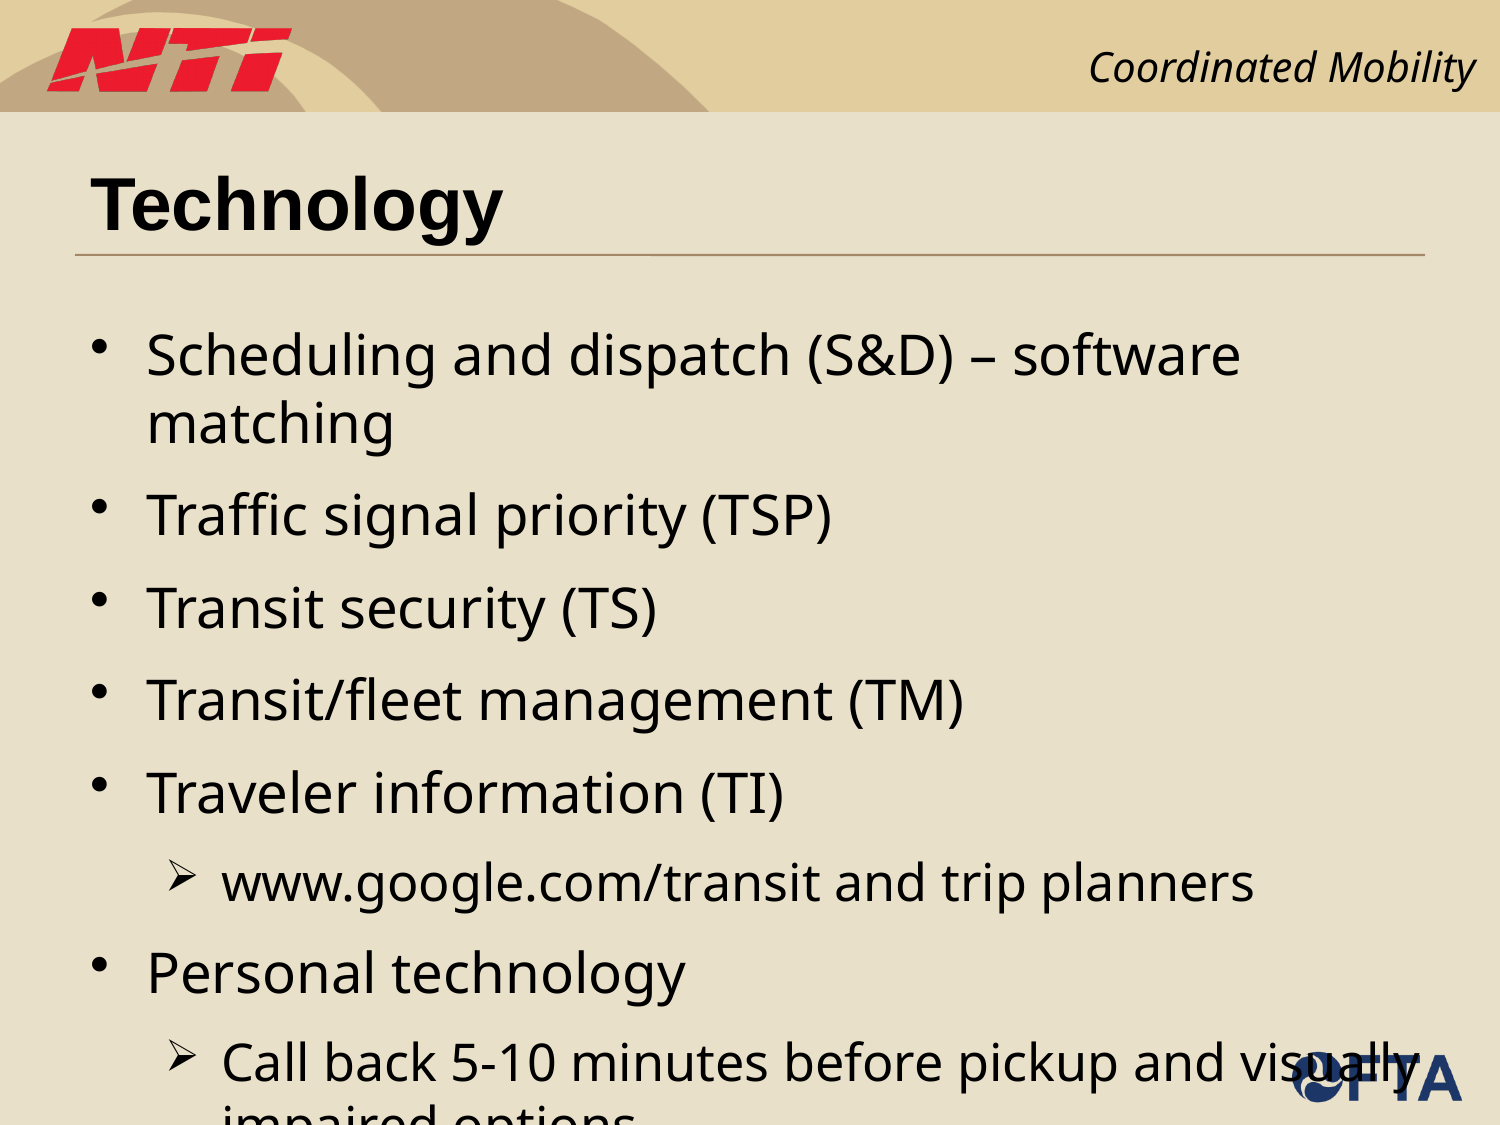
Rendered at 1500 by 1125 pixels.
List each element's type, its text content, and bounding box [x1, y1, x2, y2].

picture [0, 0, 1500, 112]
list Scheduling and dispatch (S&D) – software matching Traffic signal priority (TSP) Transit security (TS) Transit/fleet management (TM) Traveler information (TI) www.google.com/transit and trip planners Personal technology Call back 5-10 minutes before pickup and visually impaired options [74, 311, 1460, 1011]
title Technology [74, 132, 1426, 268]
picture [1292, 1046, 1462, 1124]
